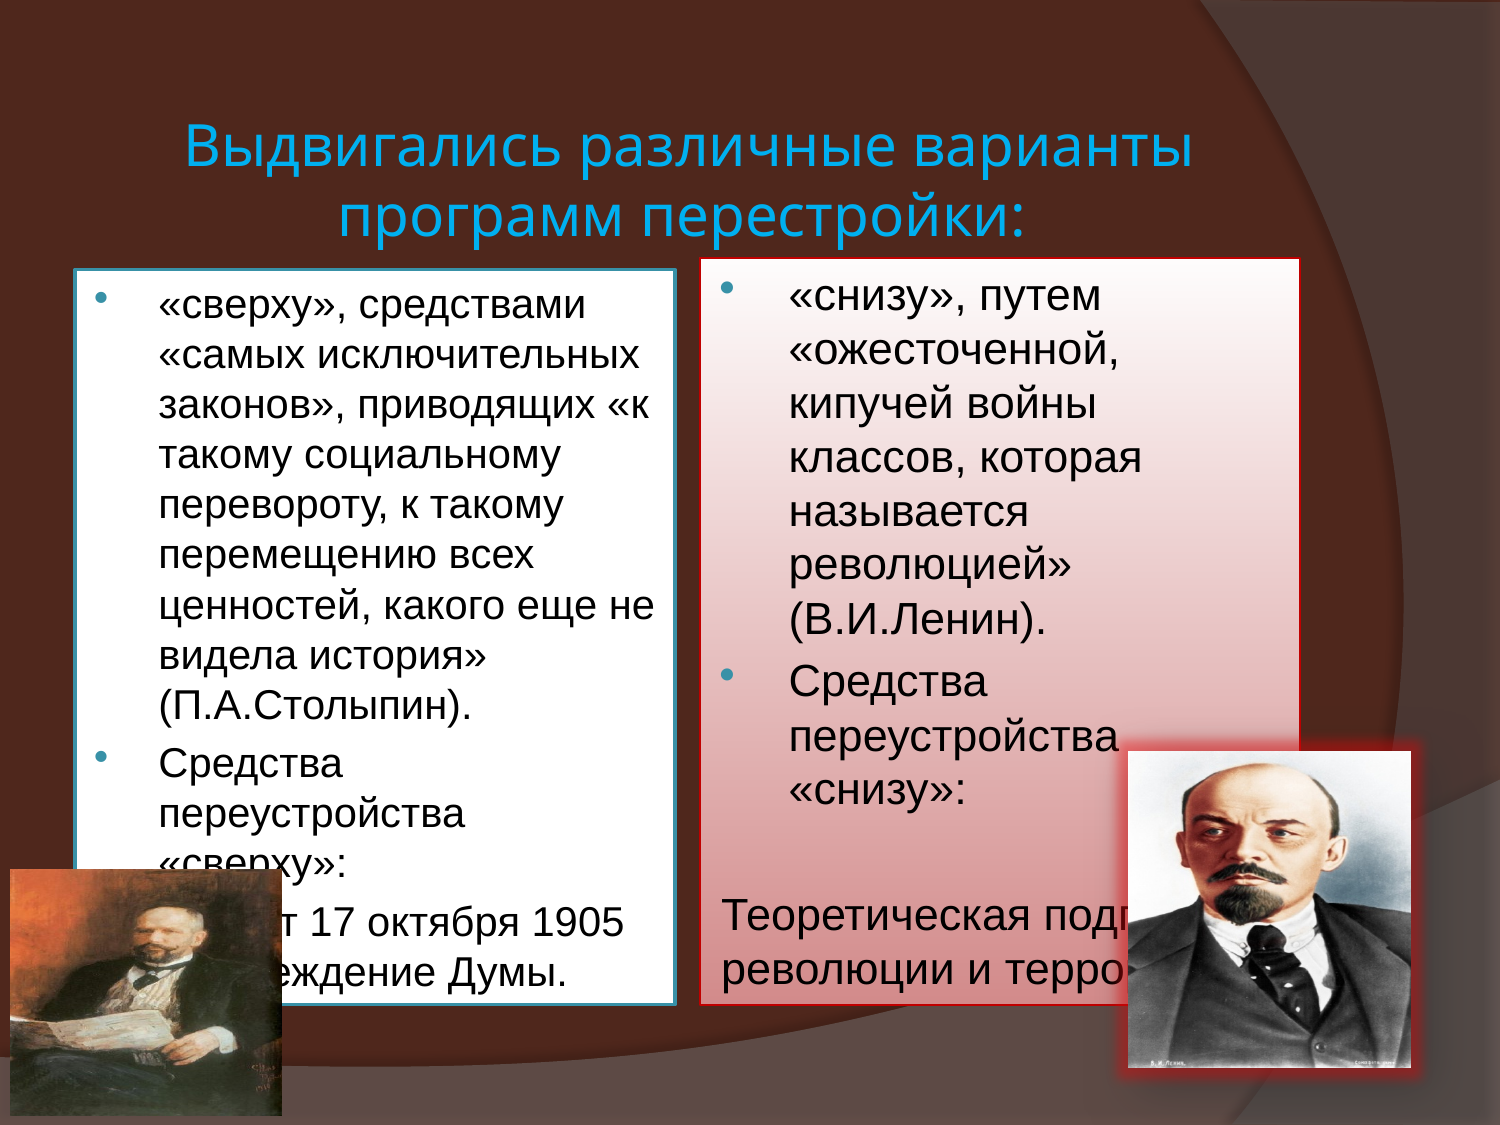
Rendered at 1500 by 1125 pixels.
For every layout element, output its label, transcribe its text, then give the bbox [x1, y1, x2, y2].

picture [1127, 751, 1412, 1069]
list «снизу», путем «ожесточенной, кипучей войны классов, которая называется революцией» (В.И.Ленин). Средства переустройства «снизу»: Теоретическая подготовка революции и террор. [699, 257, 1301, 1006]
picture [10, 869, 283, 1116]
title Выдвигались различные варианты программ перестройки: [76, 42, 1302, 315]
list «сверху», средствами «самых исключительных законов», приводящих «к такому социальному перевороту, к такому перемещению всех ценностей, какого еще не видела история» (П.А.Столыпин). Средства переустройства «сверху»: Манифест 17 октября 1905 года, учреждение Думы. [73, 268, 677, 1006]
